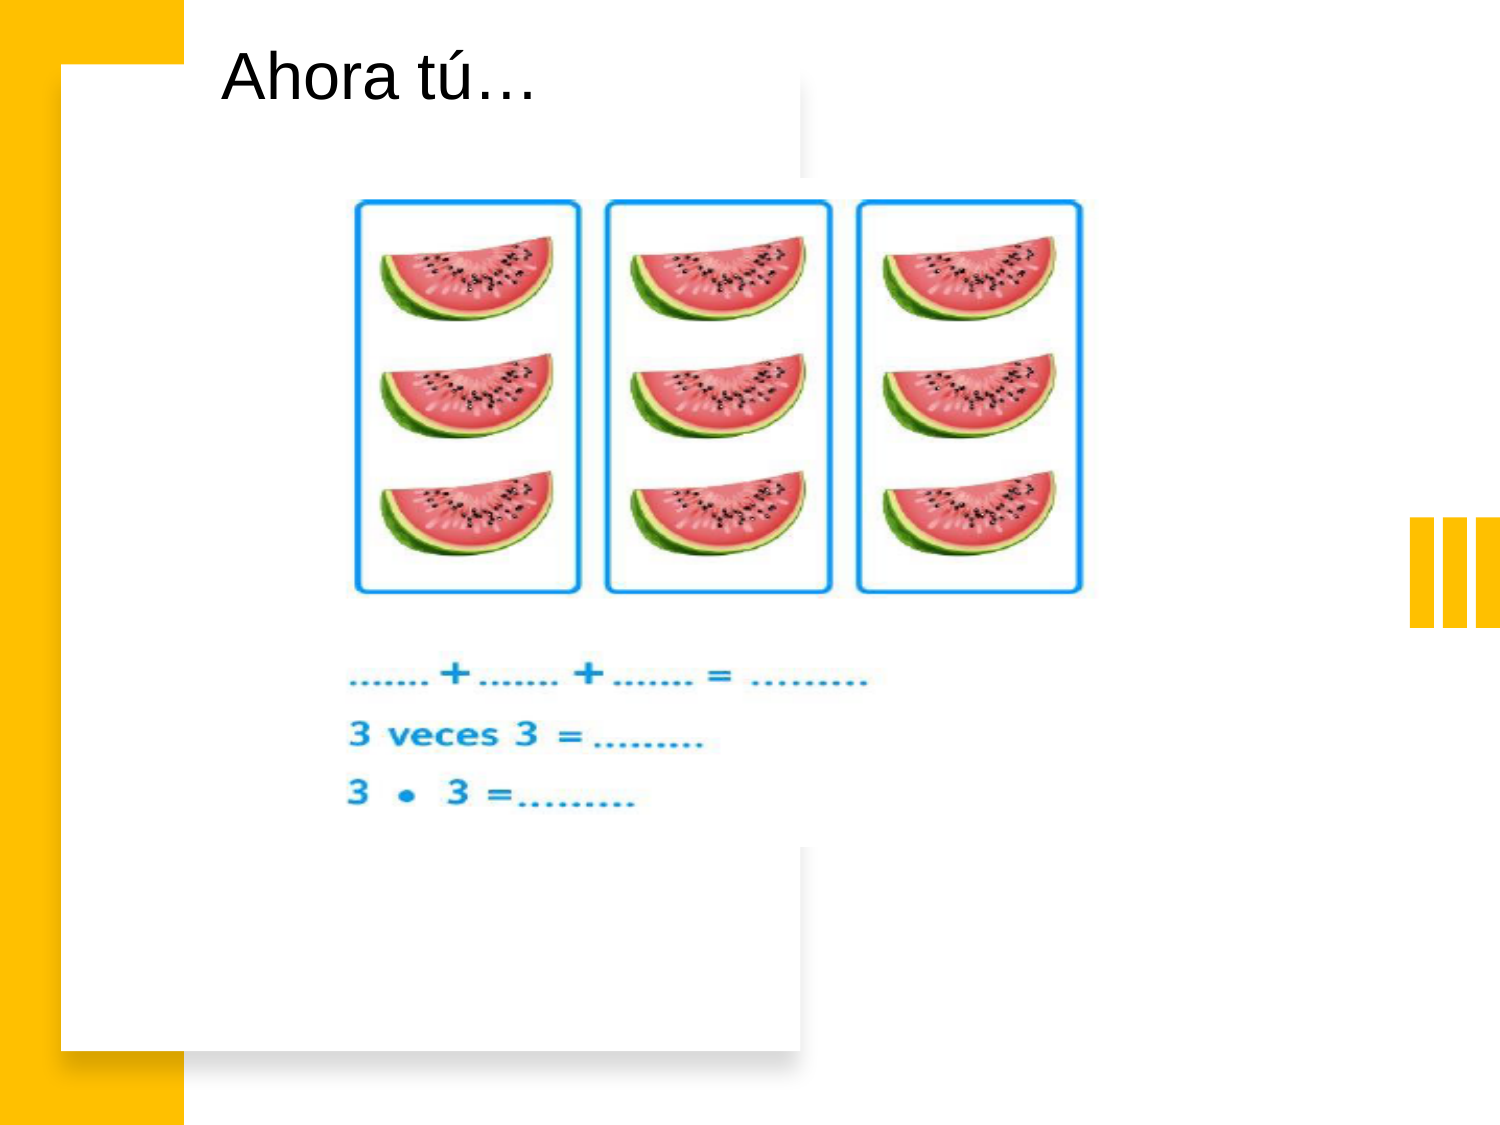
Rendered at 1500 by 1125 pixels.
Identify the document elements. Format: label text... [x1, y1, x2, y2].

text_box [0, 0, 184, 1125]
picture [304, 178, 1195, 847]
text_box [61, 64, 801, 1052]
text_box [1409, 517, 1500, 629]
text_box Ahora tú… [214, 25, 548, 121]
